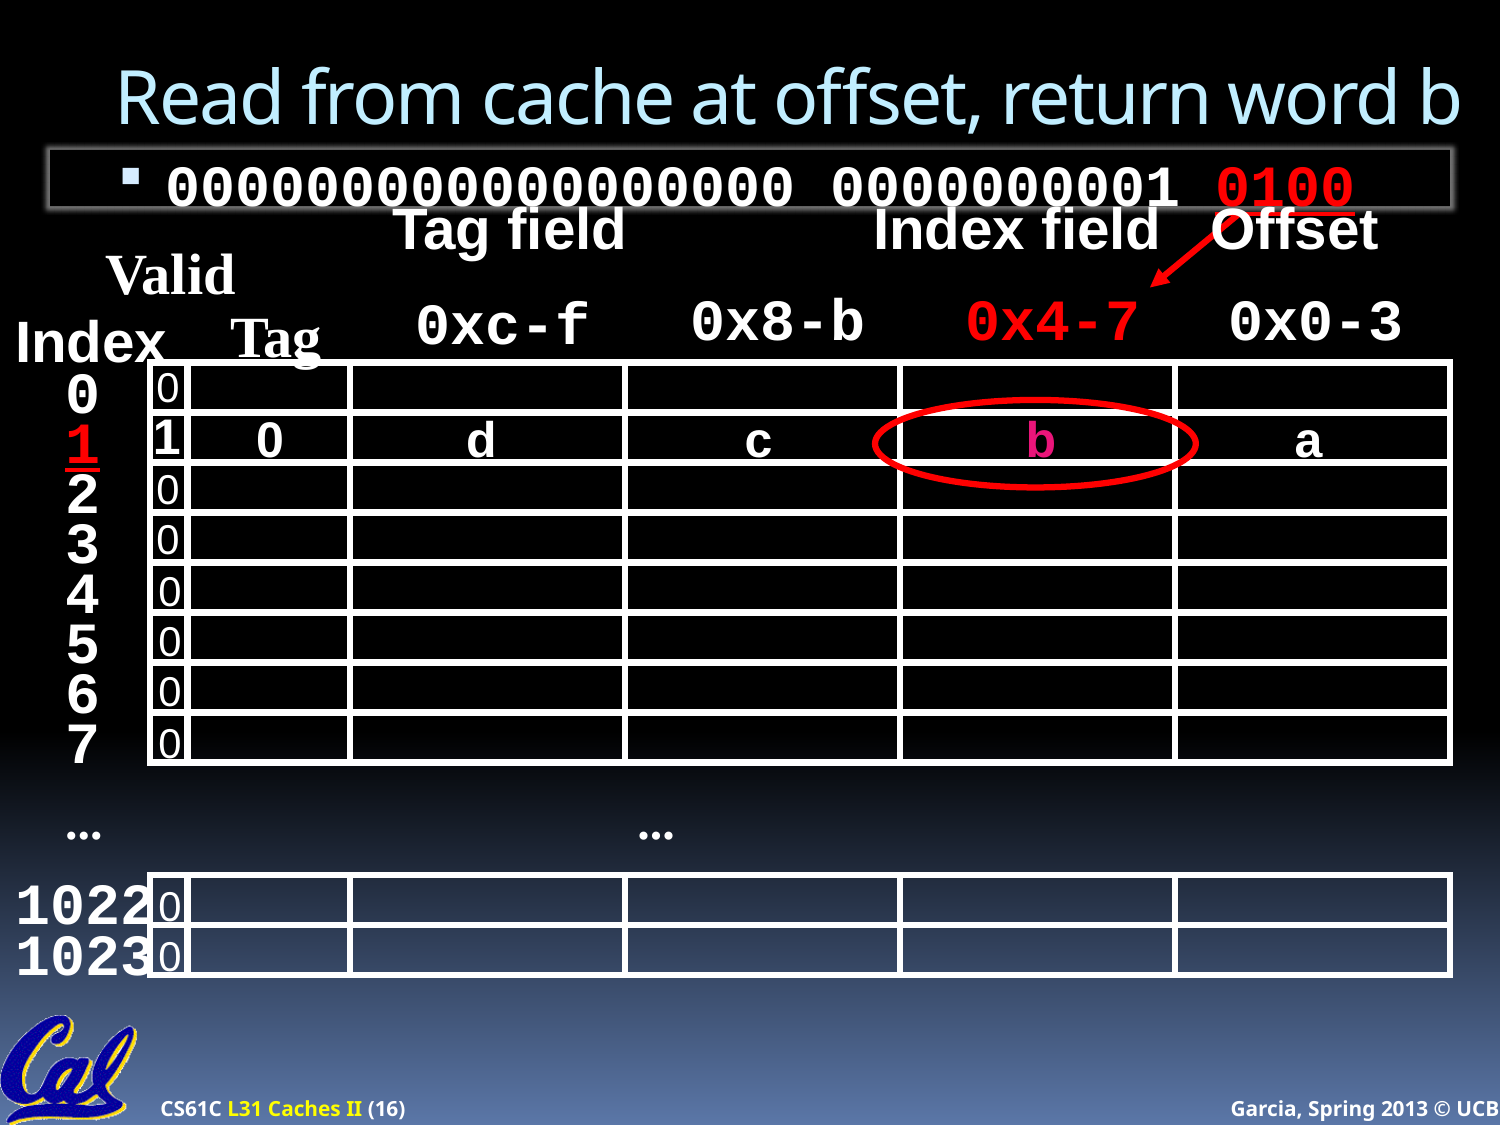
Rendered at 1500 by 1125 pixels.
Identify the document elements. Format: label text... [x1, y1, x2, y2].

text_box Index field [858, 184, 1177, 219]
list 000000000000000000 0000000001 0100 [102, 140, 1463, 202]
picture [0, 1015, 140, 1125]
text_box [0, 228, 1451, 995]
text_box Offset [1195, 184, 1395, 219]
text_box Tag field [377, 184, 643, 219]
title Read from cache at offset, return word b [99, 41, 1500, 120]
